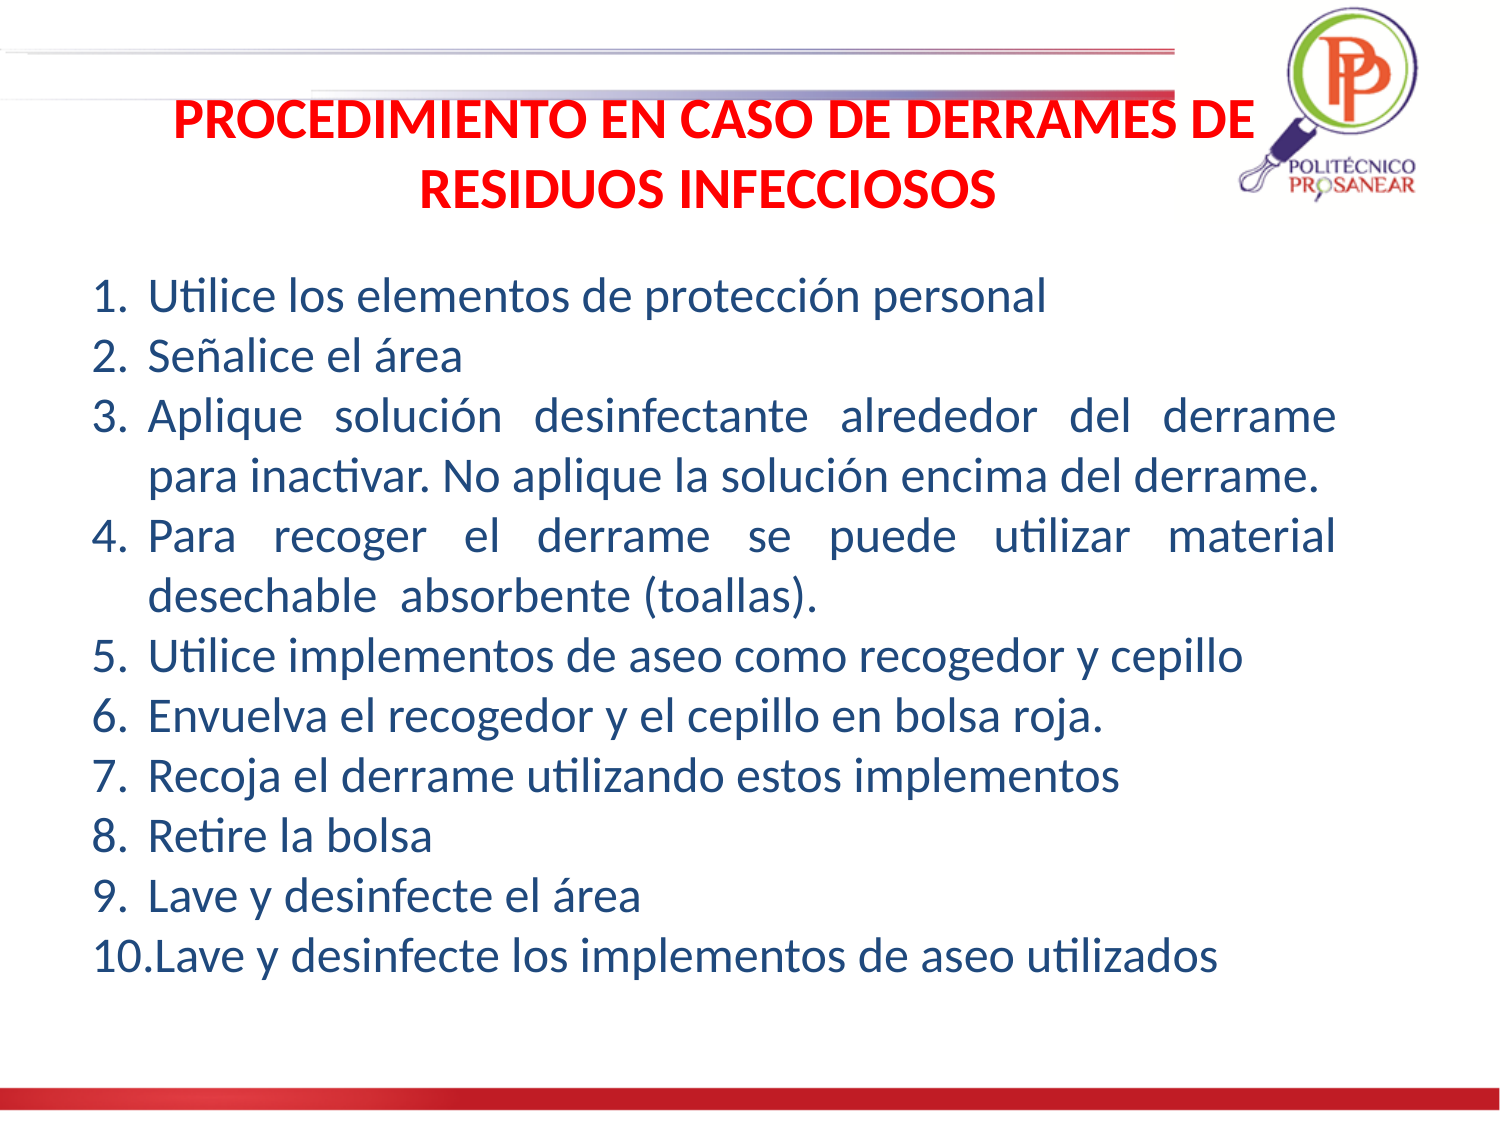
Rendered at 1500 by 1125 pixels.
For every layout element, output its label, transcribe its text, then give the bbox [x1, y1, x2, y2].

text_box Utilice los elementos de protección personal Señalice el área Aplique solución desinfectante alrededor del derrame para inactivar. No aplique la solución encima del derrame. Para recoger el derrame se puede utilizar material desechable absorbente (toallas). Utilice implementos de aseo como recogedor y cepillo Envuelva el recogedor y el cepillo en bolsa roja. Recoja el derrame utilizando estos implementos Retire la bolsa Lave y desinfecte el área Lave y desinfecte los implementos de aseo utilizados [76, 255, 1353, 991]
picture [0, 0, 1500, 1125]
text_box PROCEDIMIENTO EN CASO DE DERRAMES DE RESIDUOS INFECCIOSOS [135, 72, 1295, 228]
